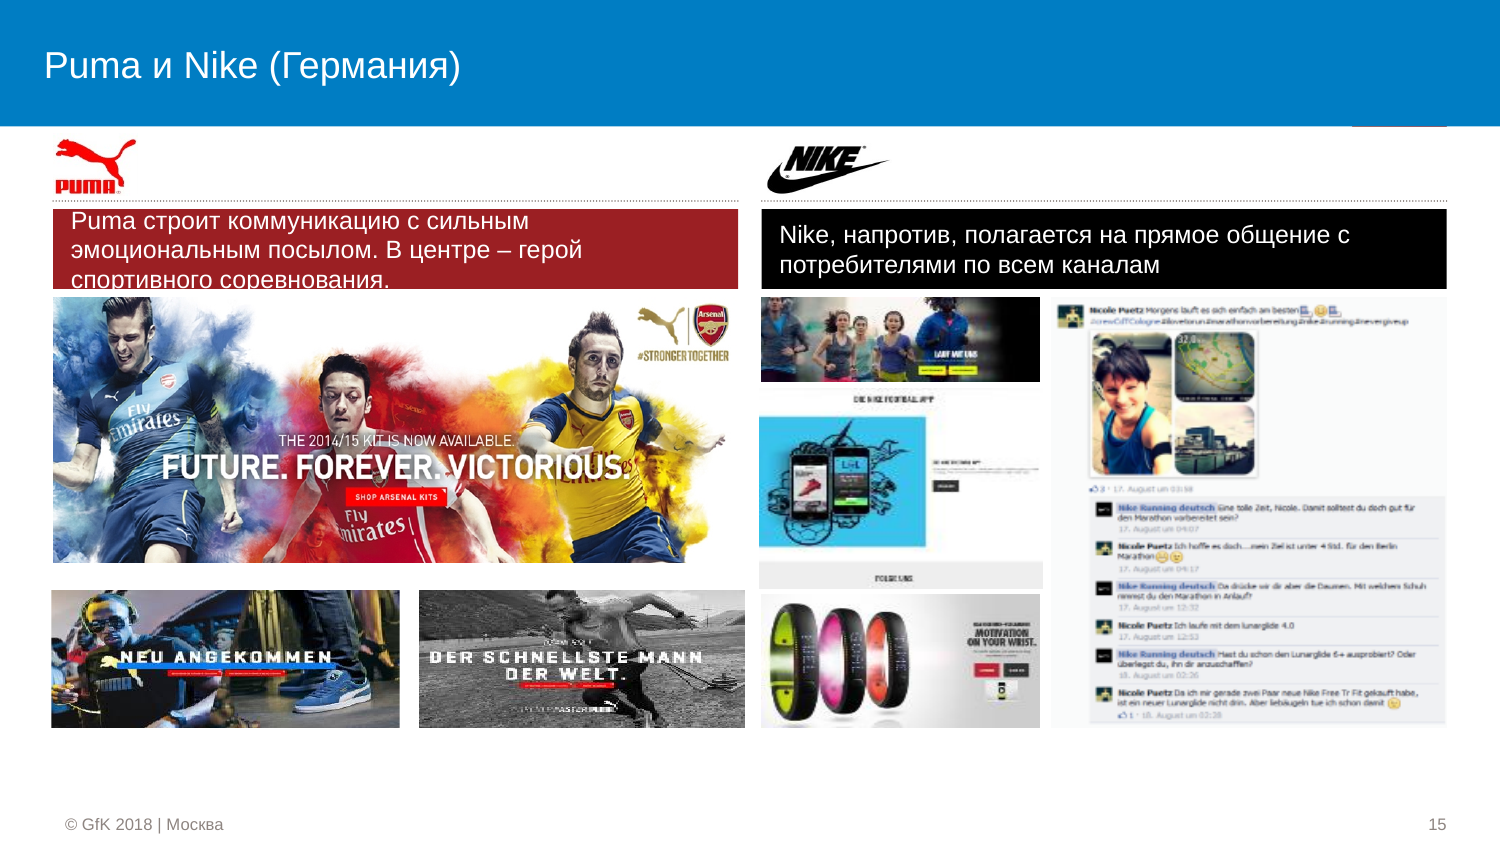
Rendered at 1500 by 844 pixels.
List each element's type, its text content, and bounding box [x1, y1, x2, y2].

picture [52, 297, 739, 563]
picture [419, 589, 745, 728]
picture [758, 388, 1043, 589]
picture [52, 133, 138, 197]
picture [761, 142, 892, 196]
picture [761, 594, 1040, 728]
title Puma и Nike (Германия) [0, 0, 1500, 127]
picture [1050, 297, 1448, 728]
text_box Nike, напротив, полагается на прямое общение с потребителями по всем каналам [760, 207, 1449, 291]
text_box Puma строит коммуникацию с сильным эмоциональным посылом. В центре – герой спортивного соревнования. [51, 207, 740, 291]
picture [51, 589, 400, 728]
picture [761, 297, 1040, 383]
